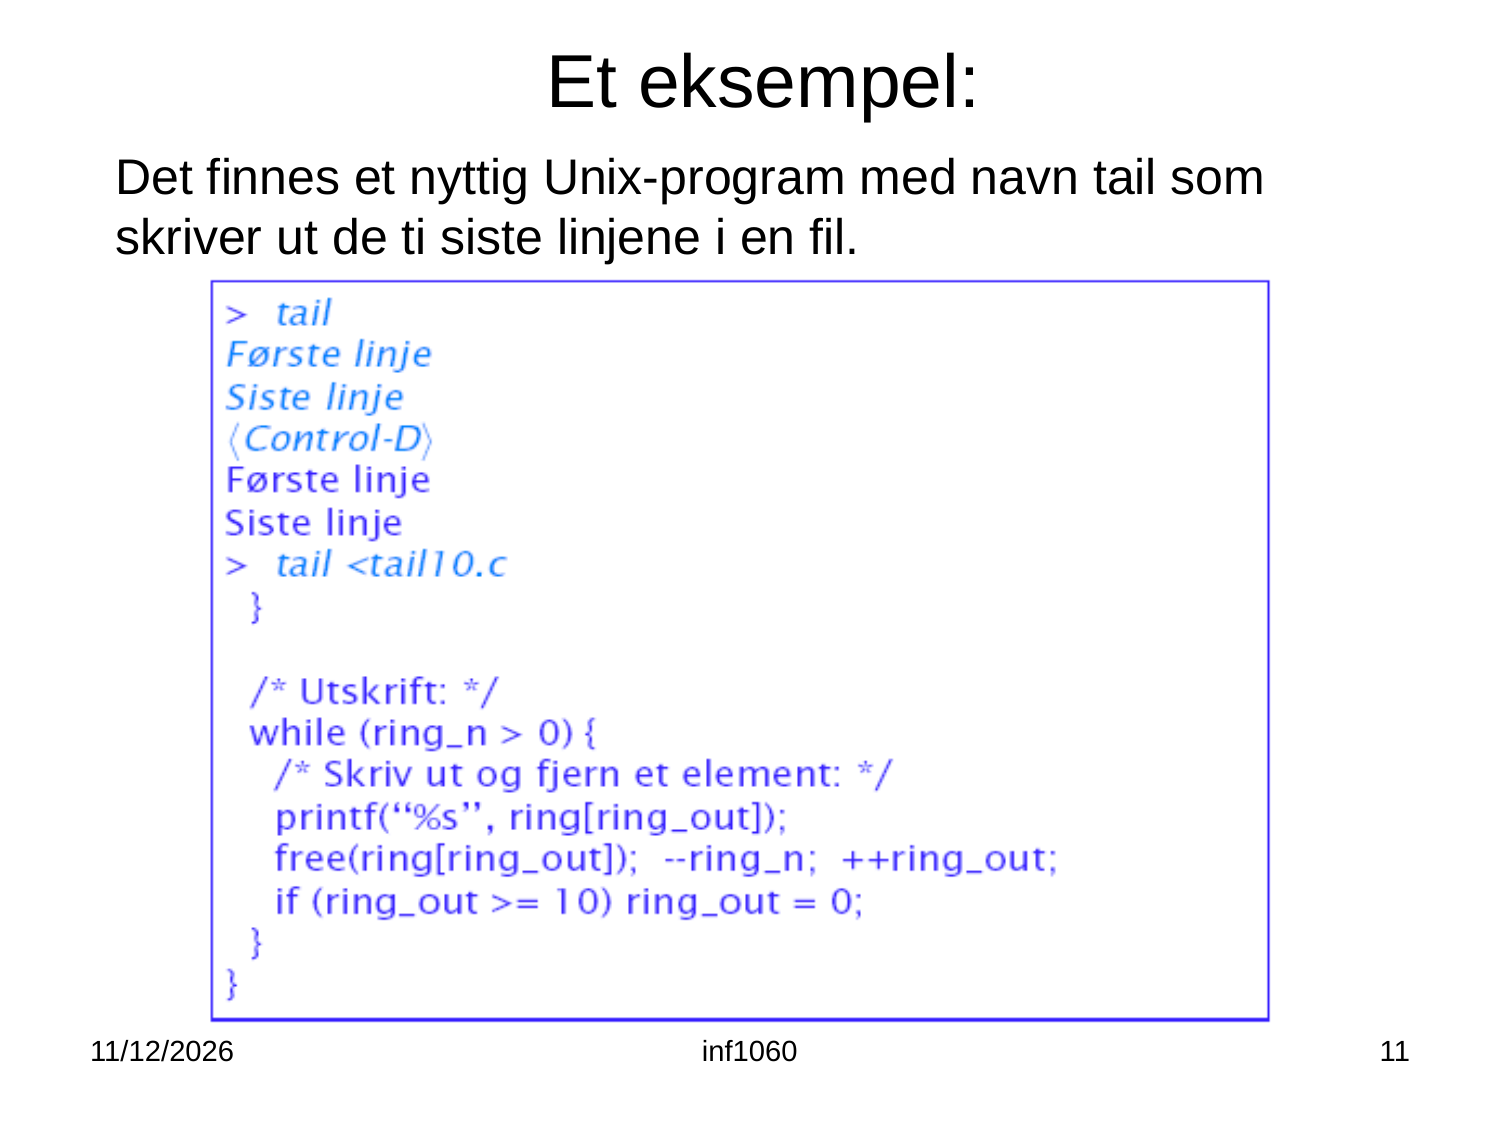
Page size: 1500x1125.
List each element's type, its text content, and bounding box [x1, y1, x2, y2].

title Et eksempel: [88, 0, 1439, 155]
footer inf1060 [512, 1044, 988, 1103]
text_box Det finnes et nyttig Unix-program med navn tail som skriver ut de ti siste linjene i en fil. [100, 137, 1282, 272]
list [194, 266, 1294, 1036]
slide_number 11 [1074, 1024, 1426, 1103]
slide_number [74, 1024, 426, 1103]
